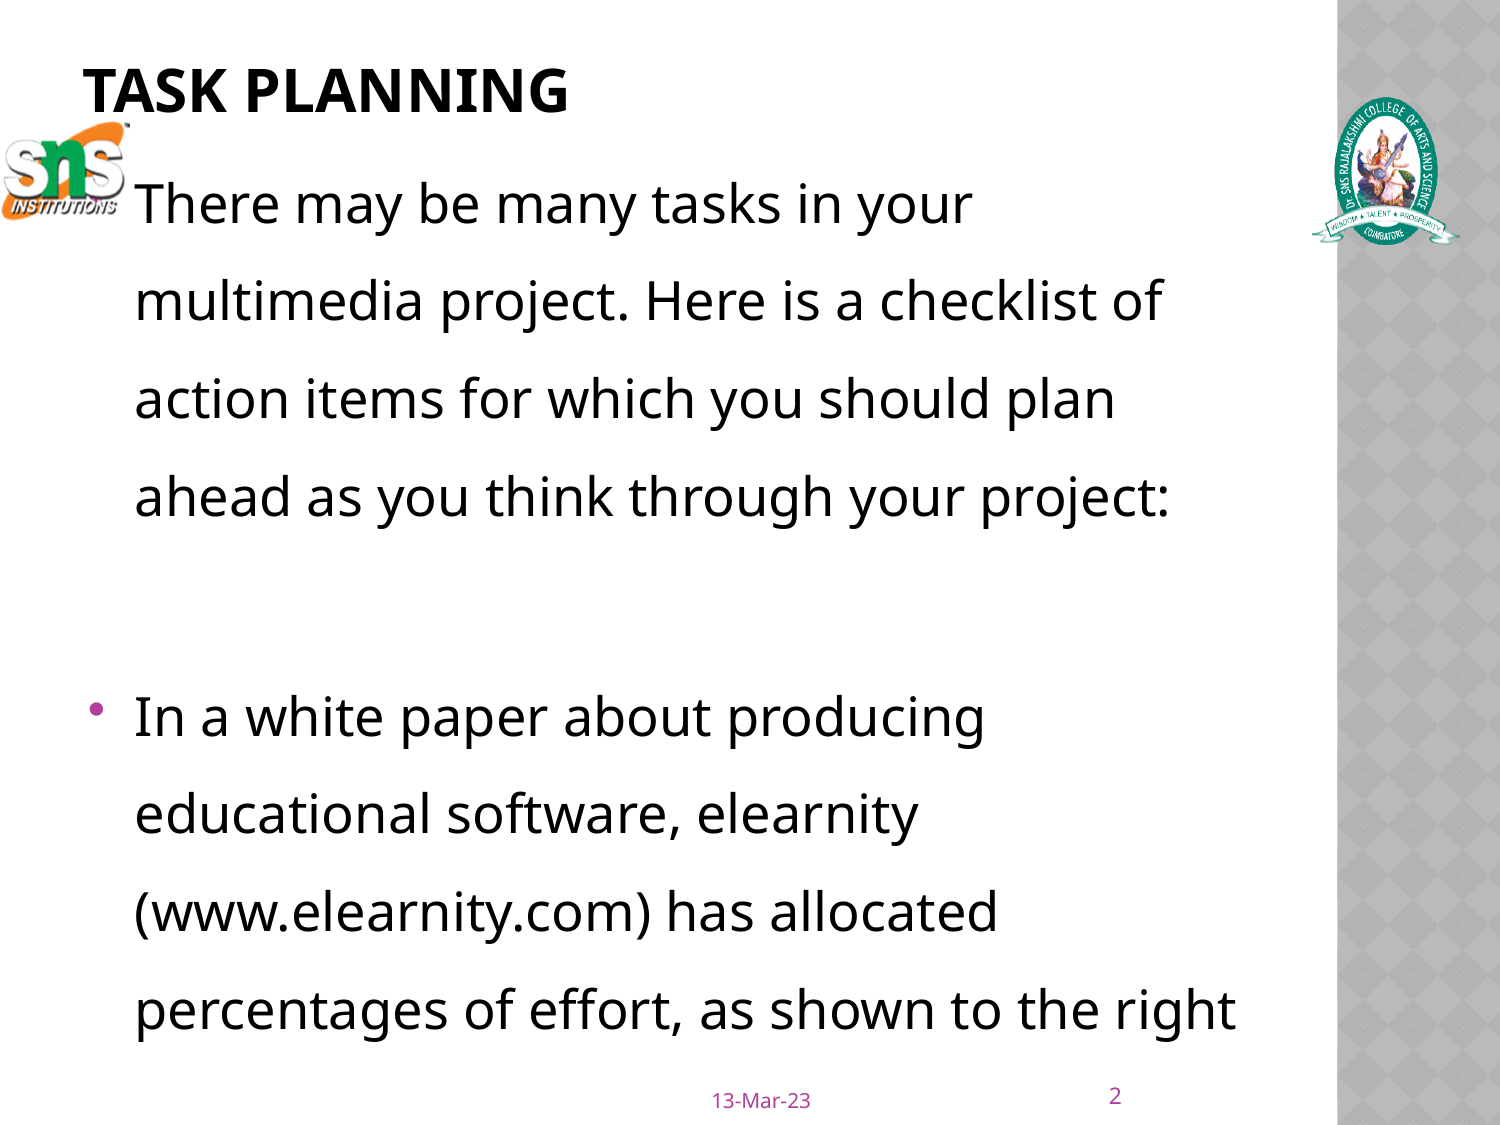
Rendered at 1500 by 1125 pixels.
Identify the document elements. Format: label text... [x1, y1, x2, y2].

list There may be many tasks in your multimedia project. Here is a checklist of action items for which you should plan ahead as you think through your project: In a white paper about producing educational software, elearnity (www.elearnity.com) has allocated percentages of effort, as shown to the right [75, 128, 1263, 1059]
picture [1, 120, 130, 222]
title Task Planning [75, 52, 1263, 125]
picture [1312, 96, 1461, 245]
slide_number 13-Mar-23 [696, 1075, 1025, 1113]
slide_number 2 [1025, 1075, 1122, 1113]
